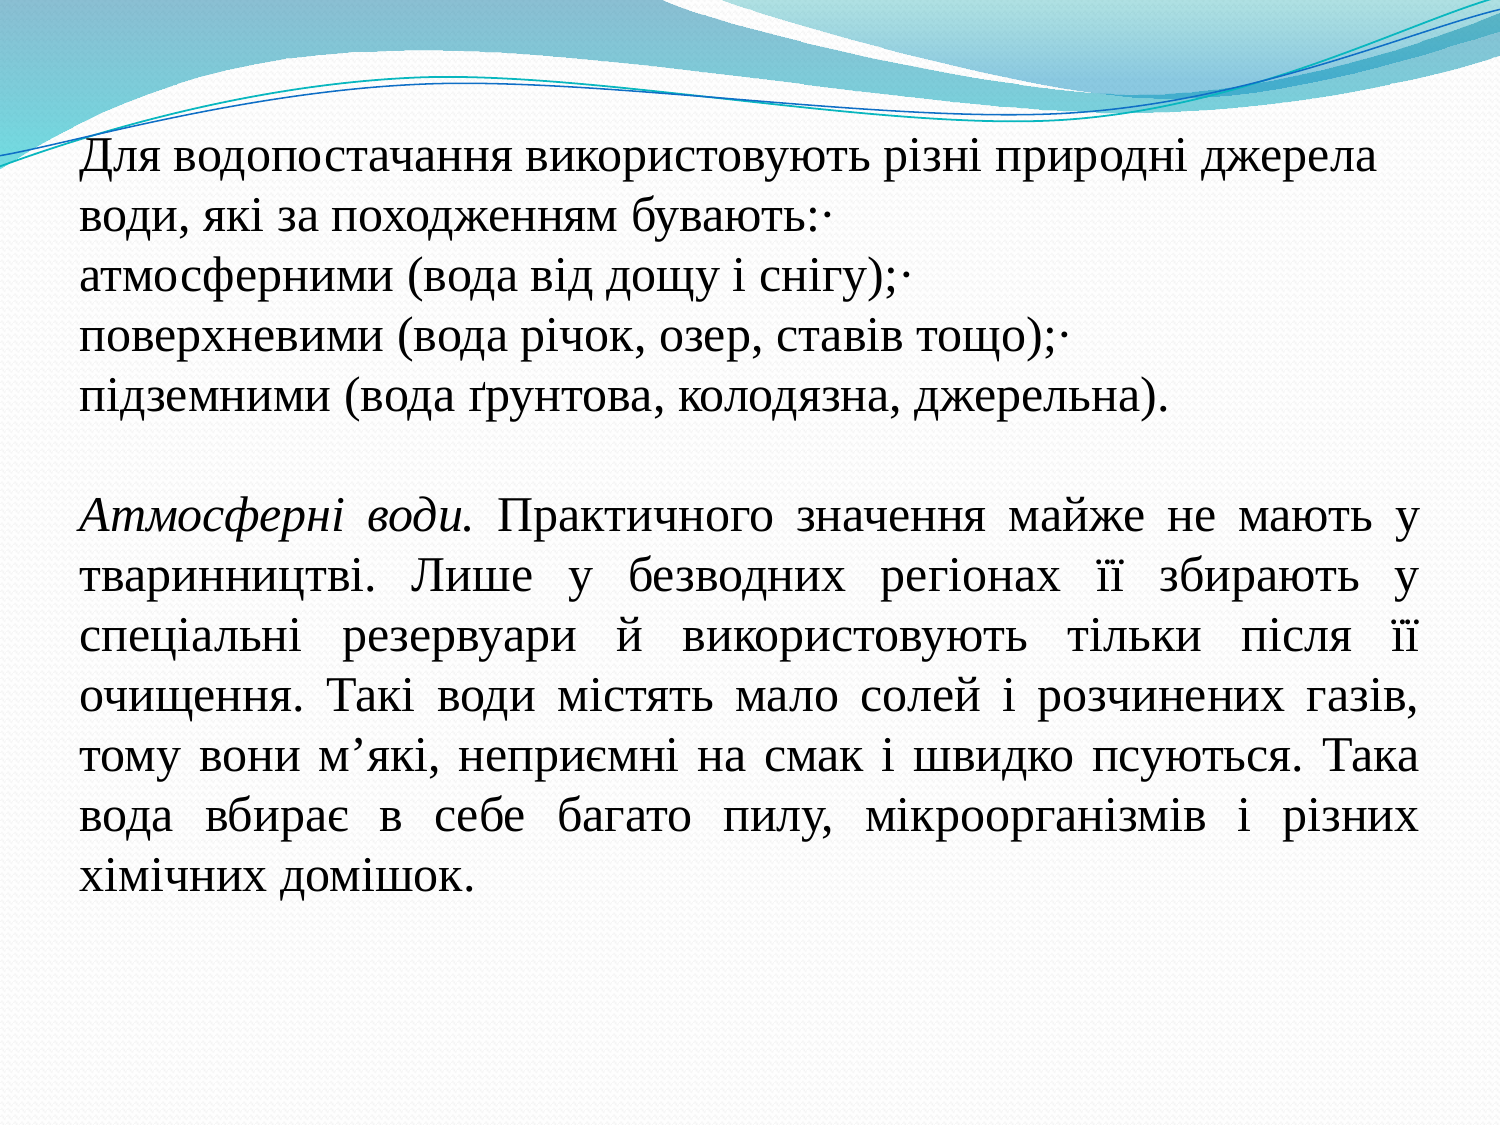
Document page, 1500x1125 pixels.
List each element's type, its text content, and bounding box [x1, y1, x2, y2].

text_box Для водопостачання використовують різні природні джерела води, які за походженням бувають:· атмосферними (вода від дощу і снігу);· поверхневими (вода річок, озер, ставів тощо);· підземними (вода ґрунтова, колодязна, джерельна). Атмосферні води. Практичного значення майже не мають у тваринництві. Лише у безводних регіонах її збирають у спеціальні резервуари й використовують тільки після її очищення. Такі води містять мало солей і розчинених газів, тому вони м’які, неприємні на смак і швидко псуються. Така вода вбирає в себе багато пилу, мікроорганізмів і різних хімічних домішок. [64, 113, 1436, 909]
